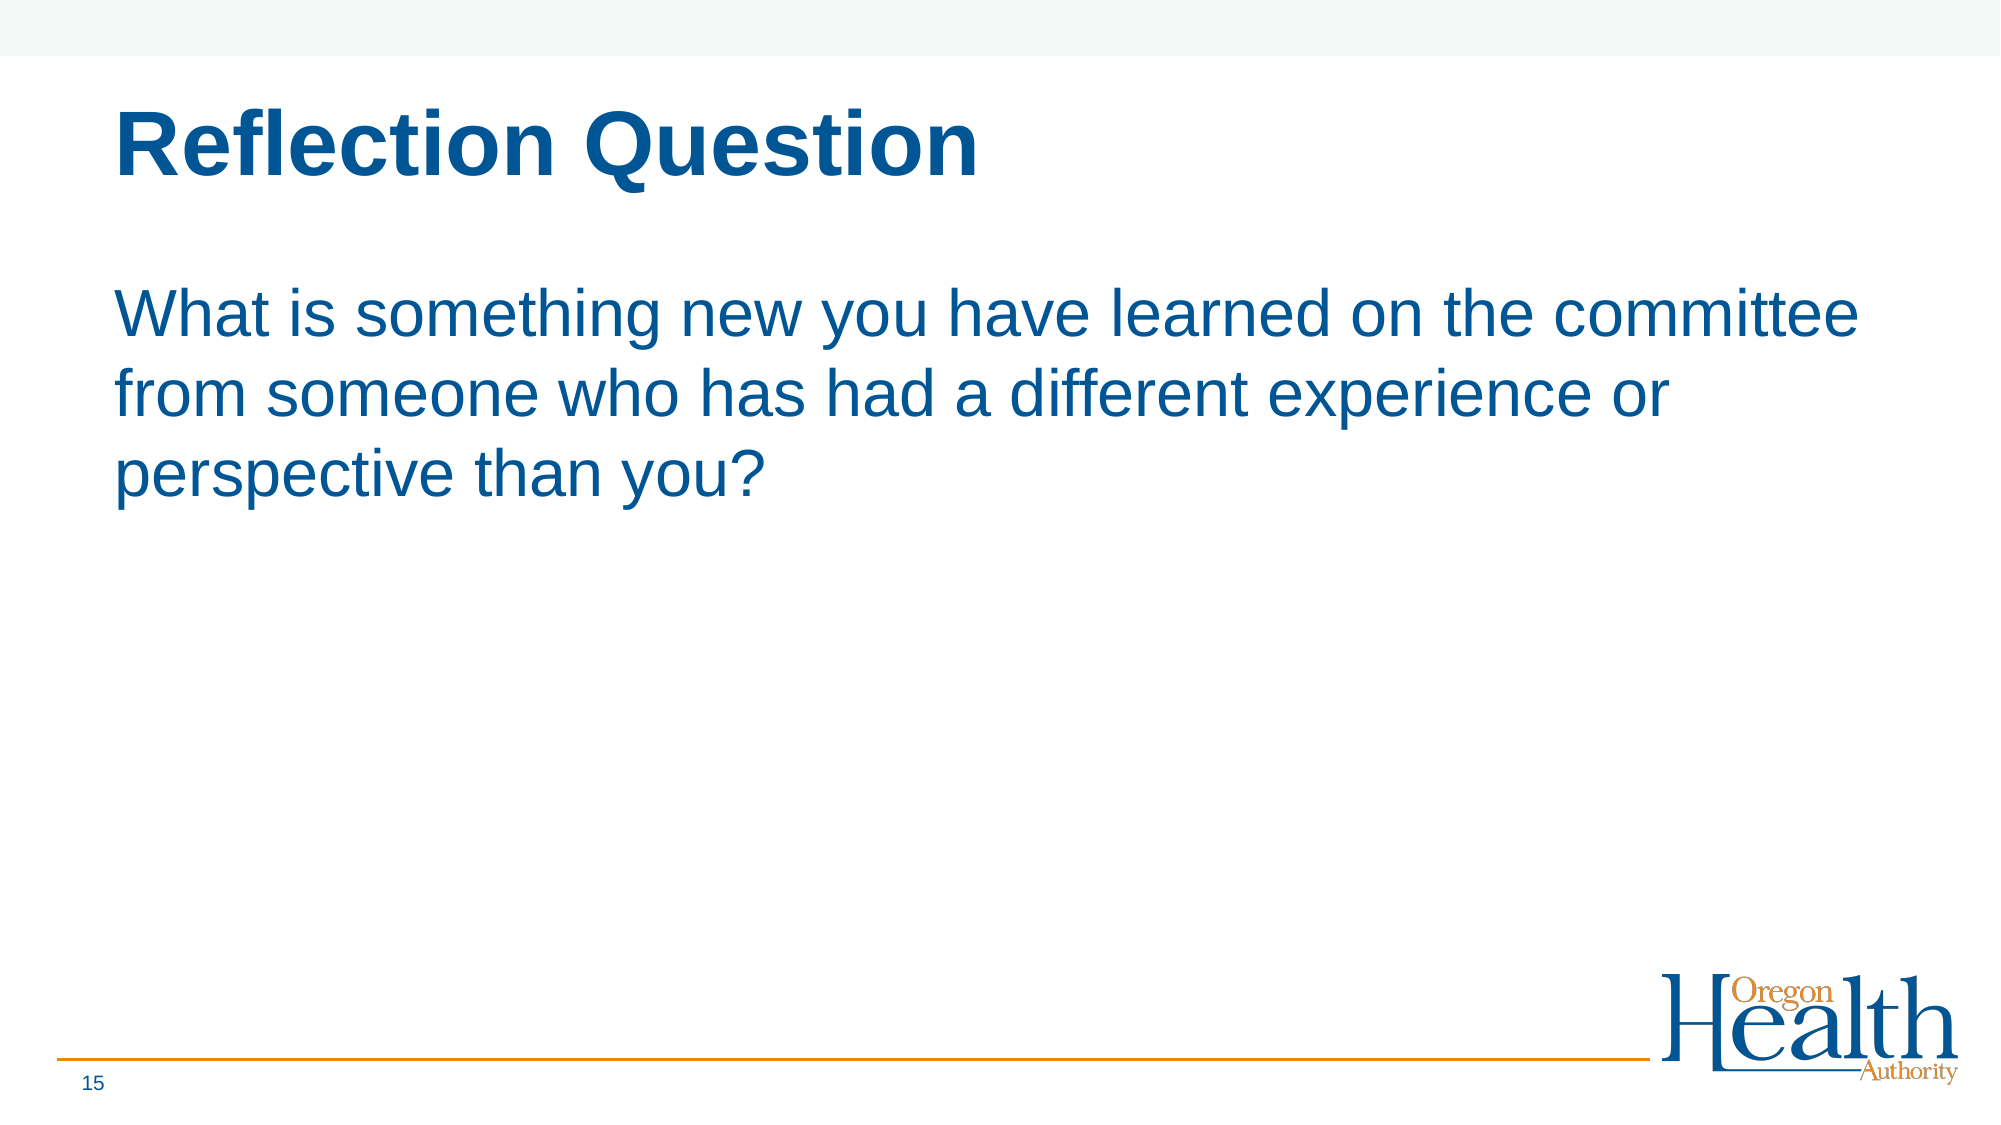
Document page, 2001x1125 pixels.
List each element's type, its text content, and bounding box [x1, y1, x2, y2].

title Reflection Question [99, 45, 1900, 233]
slide_number 15 [66, 1062, 534, 1104]
list What is something new you have learned on the committee from someone who has had a different experience or perspective than you? [99, 262, 1900, 938]
picture [1662, 974, 1958, 1085]
